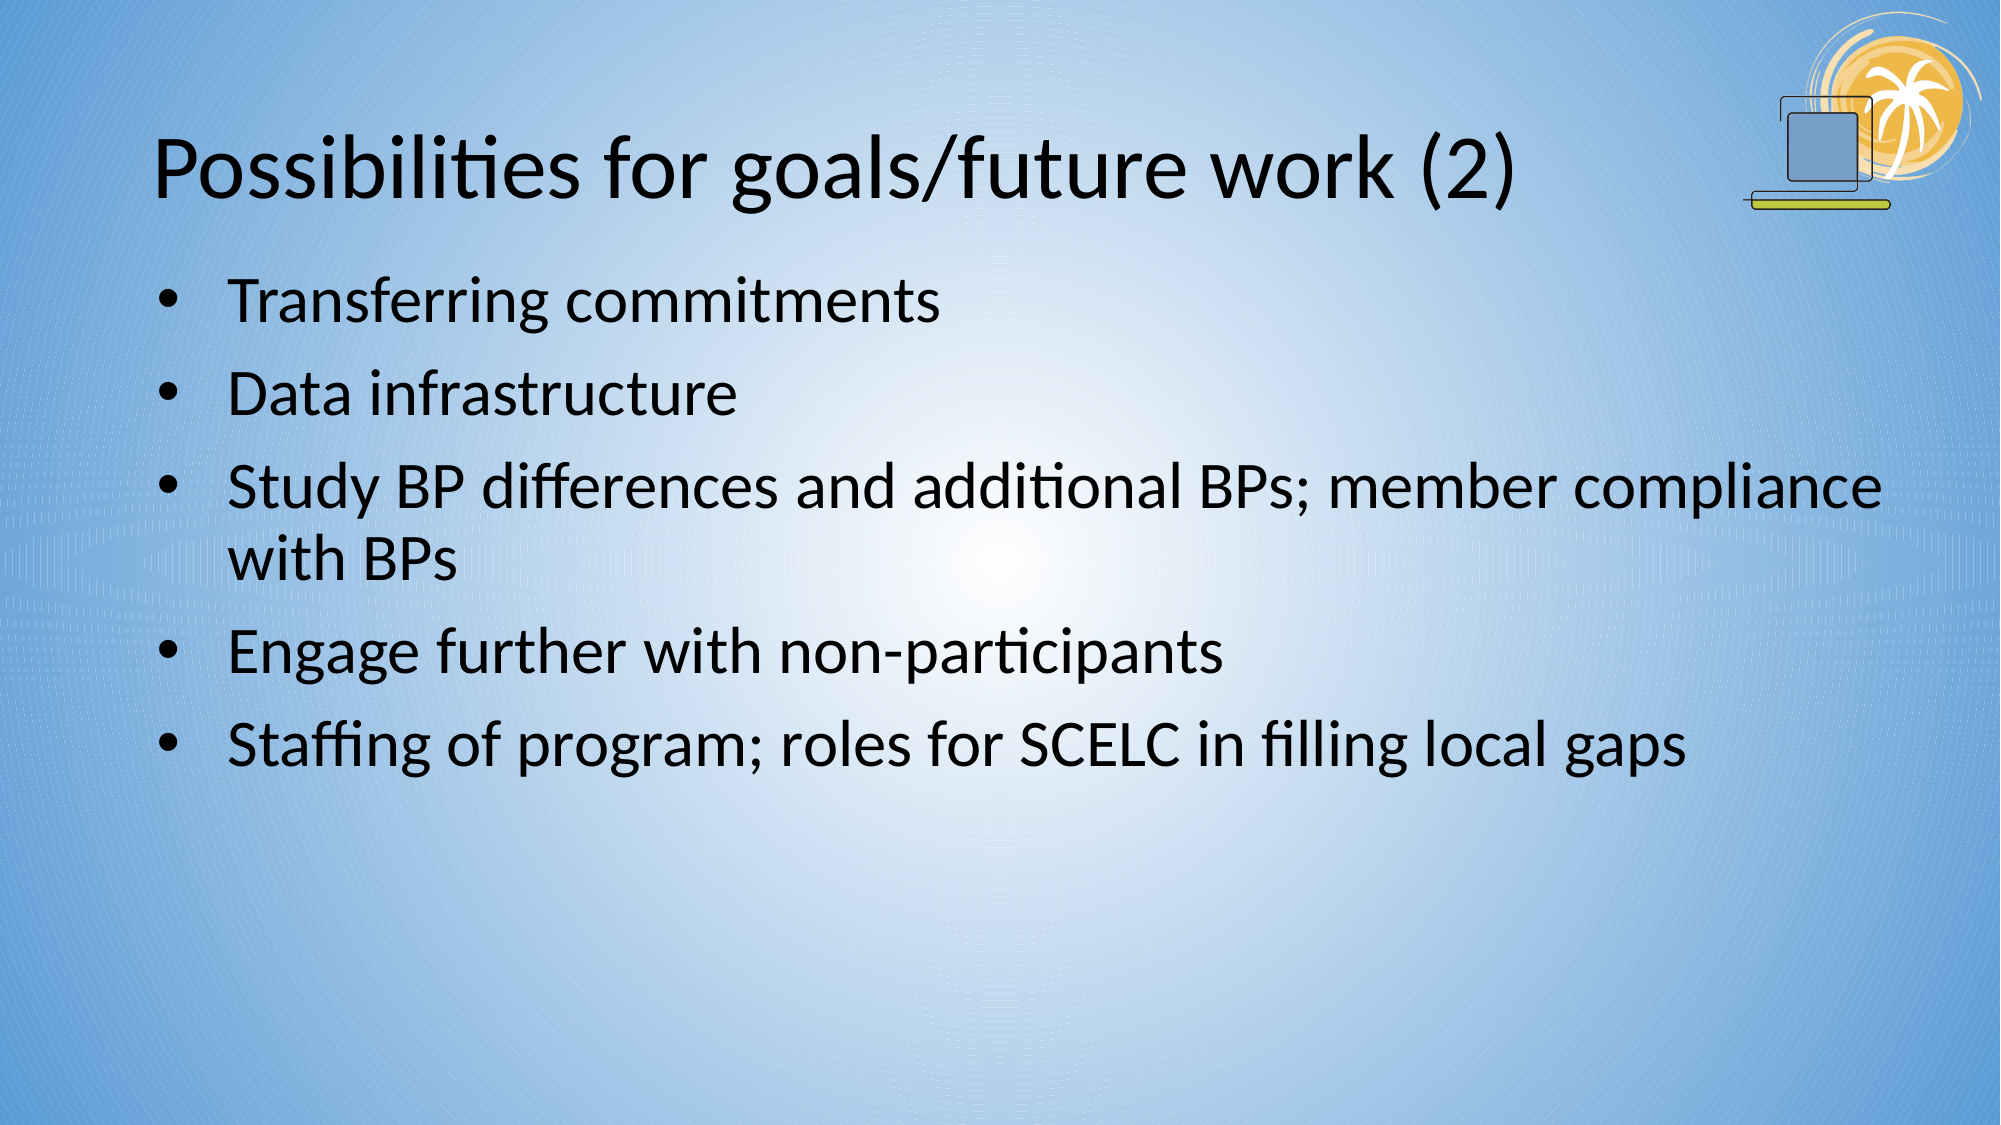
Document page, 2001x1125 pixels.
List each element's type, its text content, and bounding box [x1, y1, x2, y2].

picture [1743, 11, 1982, 210]
title Possibilities for goals/future work (2) [137, 59, 1863, 257]
list Transferring commitments Data infrastructure Study BP differences and additional BPs; member compliance with BPs Engage further with non-participants Staffing of program; roles for SCELC in filling local gaps [137, 257, 1914, 1105]
